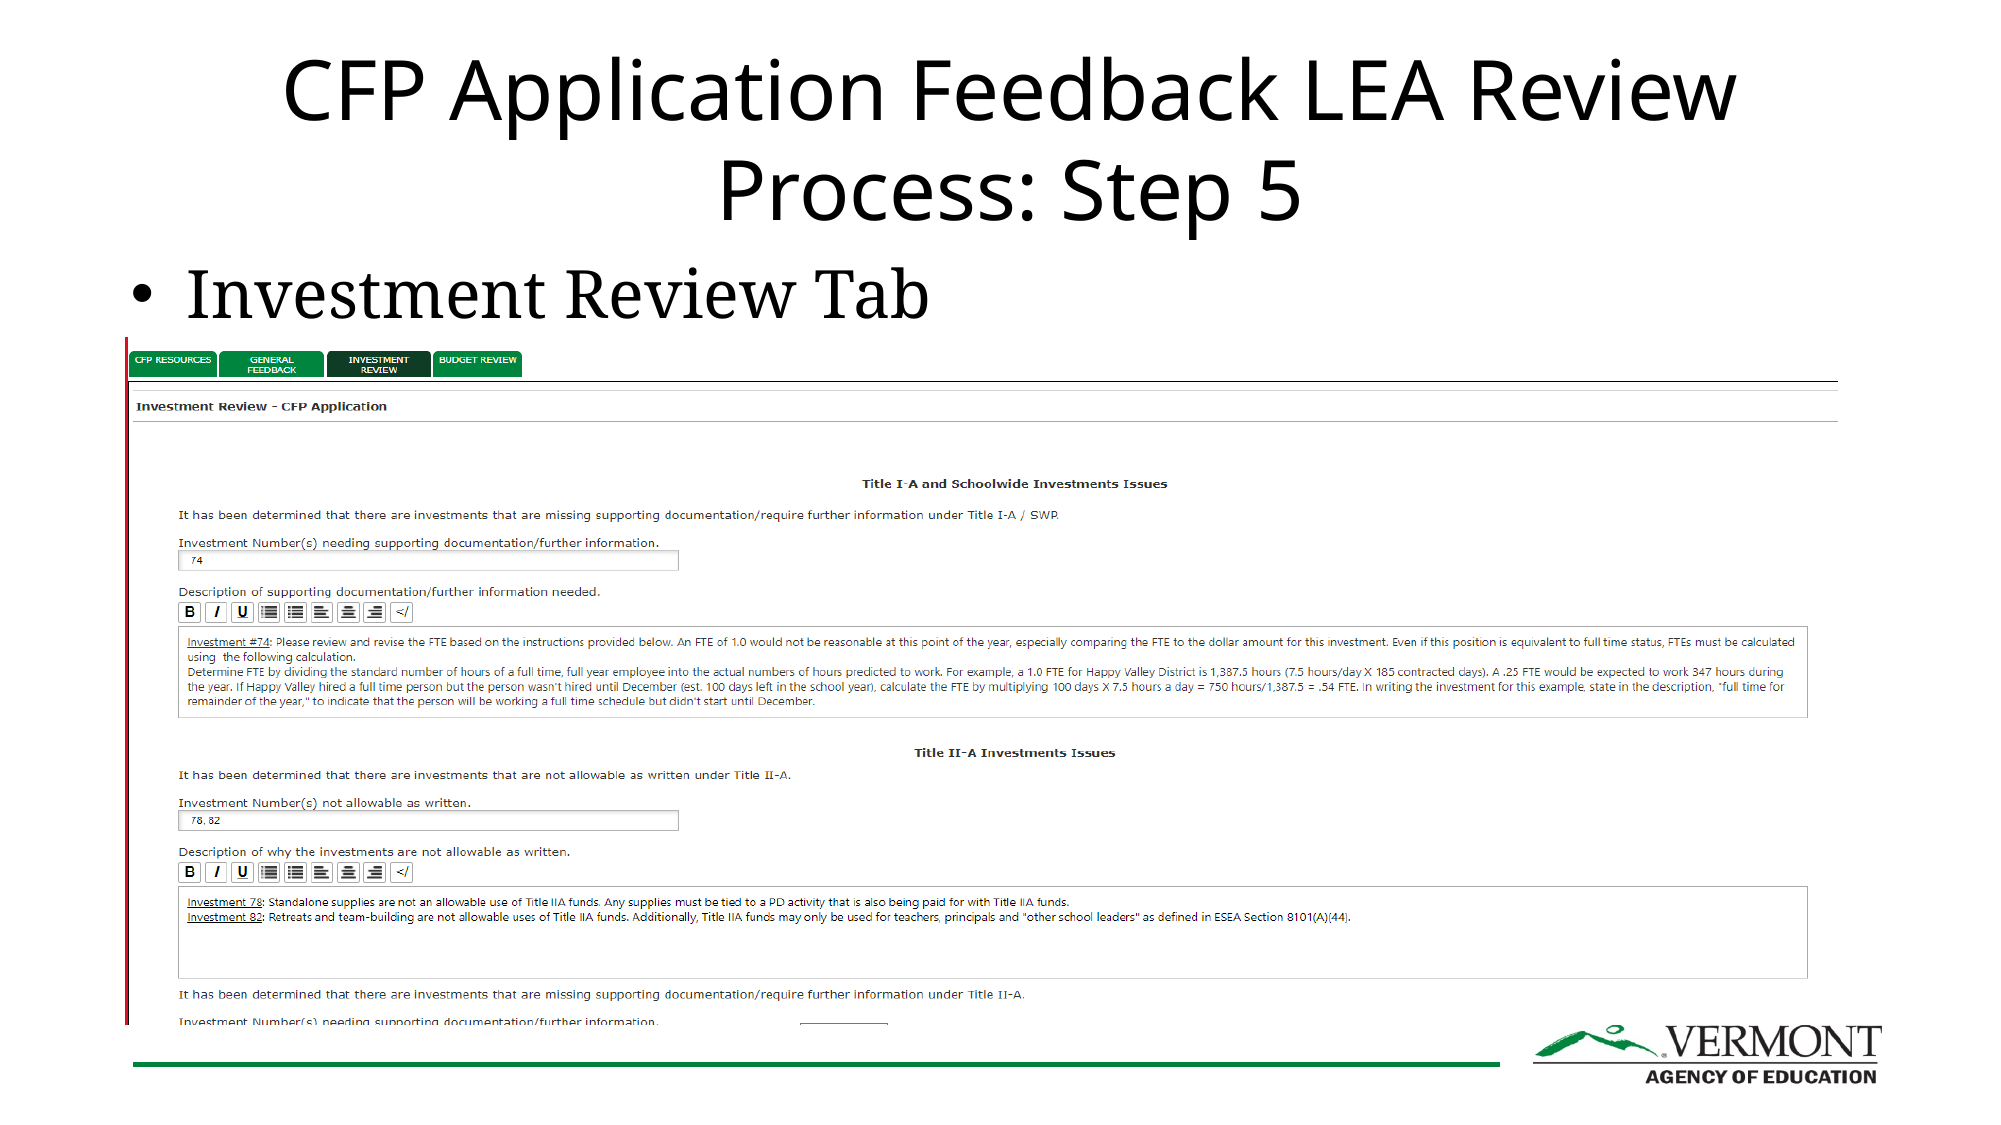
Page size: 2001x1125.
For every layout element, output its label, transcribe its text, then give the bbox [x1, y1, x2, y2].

title CFP Application Feedback LEA Review Process: Step 5 [110, 43, 1911, 232]
picture [124, 337, 1882, 1101]
list Investment Review Tab [115, 244, 1899, 957]
